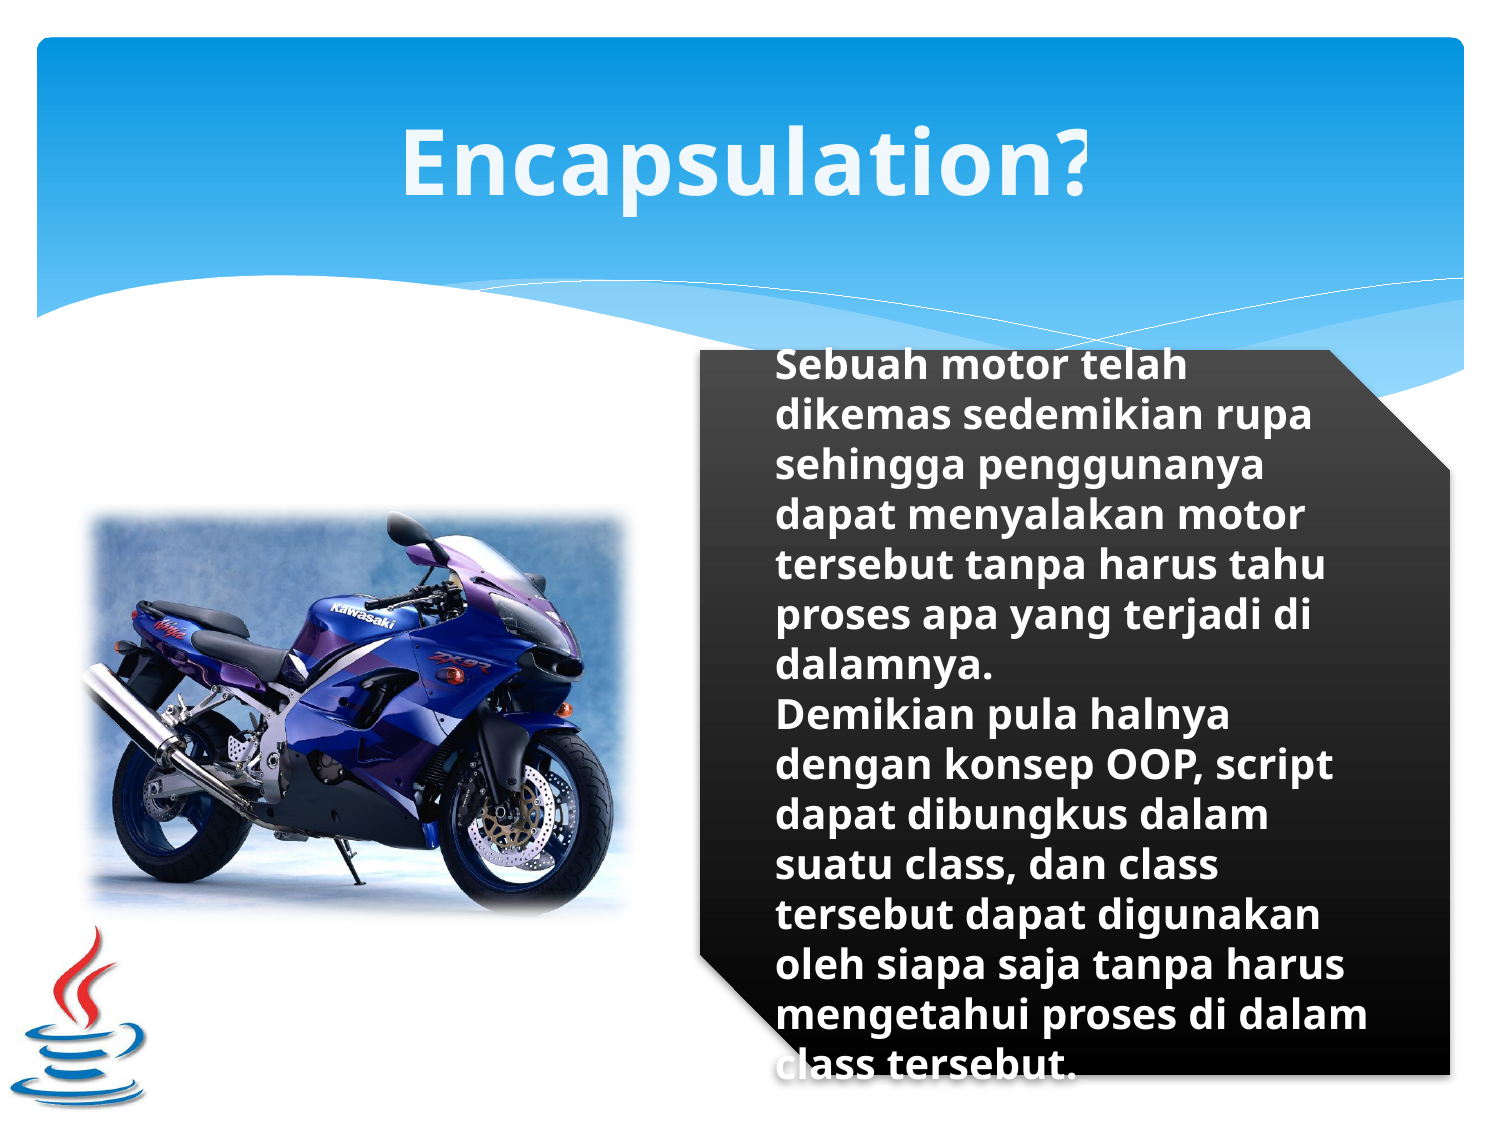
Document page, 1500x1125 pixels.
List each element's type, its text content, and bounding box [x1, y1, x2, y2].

title Encapsulation? [75, 55, 1425, 261]
text_box Sebuah motor telah dikemas sedemikian rupa sehingga penggunanya dapat menyalakan motor tersebut tanpa harus tahu proses apa yang terjadi di dalamnya. Demikian pula halnya dengan konsep OOP, script dapat dibungkus dalam suatu class, dan class tersebut dapat digunakan oleh siapa saja tanpa harus mengetahui proses di dalam class tersebut. [699, 350, 1450, 1076]
picture [8, 500, 641, 1113]
